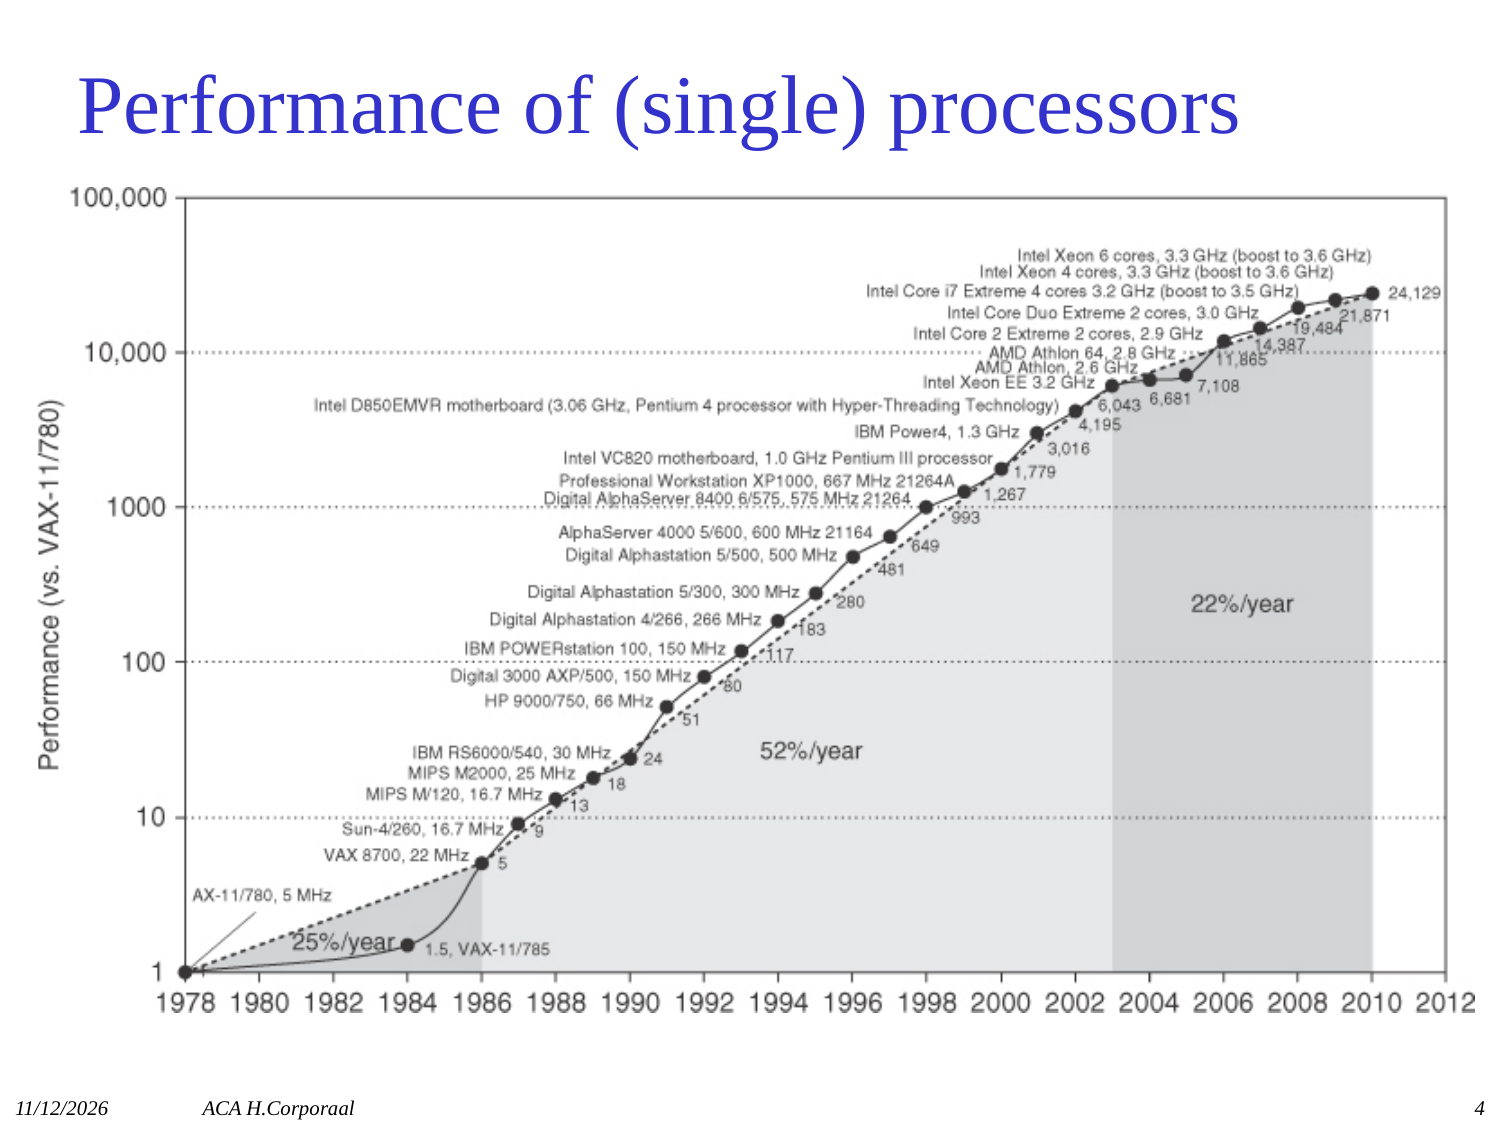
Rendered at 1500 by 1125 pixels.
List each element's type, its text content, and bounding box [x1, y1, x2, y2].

slide_number 4 [1187, 1087, 1500, 1125]
picture [37, 187, 1475, 1013]
title Performance of (single) processors [62, 49, 1451, 151]
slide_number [0, 1087, 187, 1125]
footer ACA H.Corporaal [187, 1087, 663, 1125]
